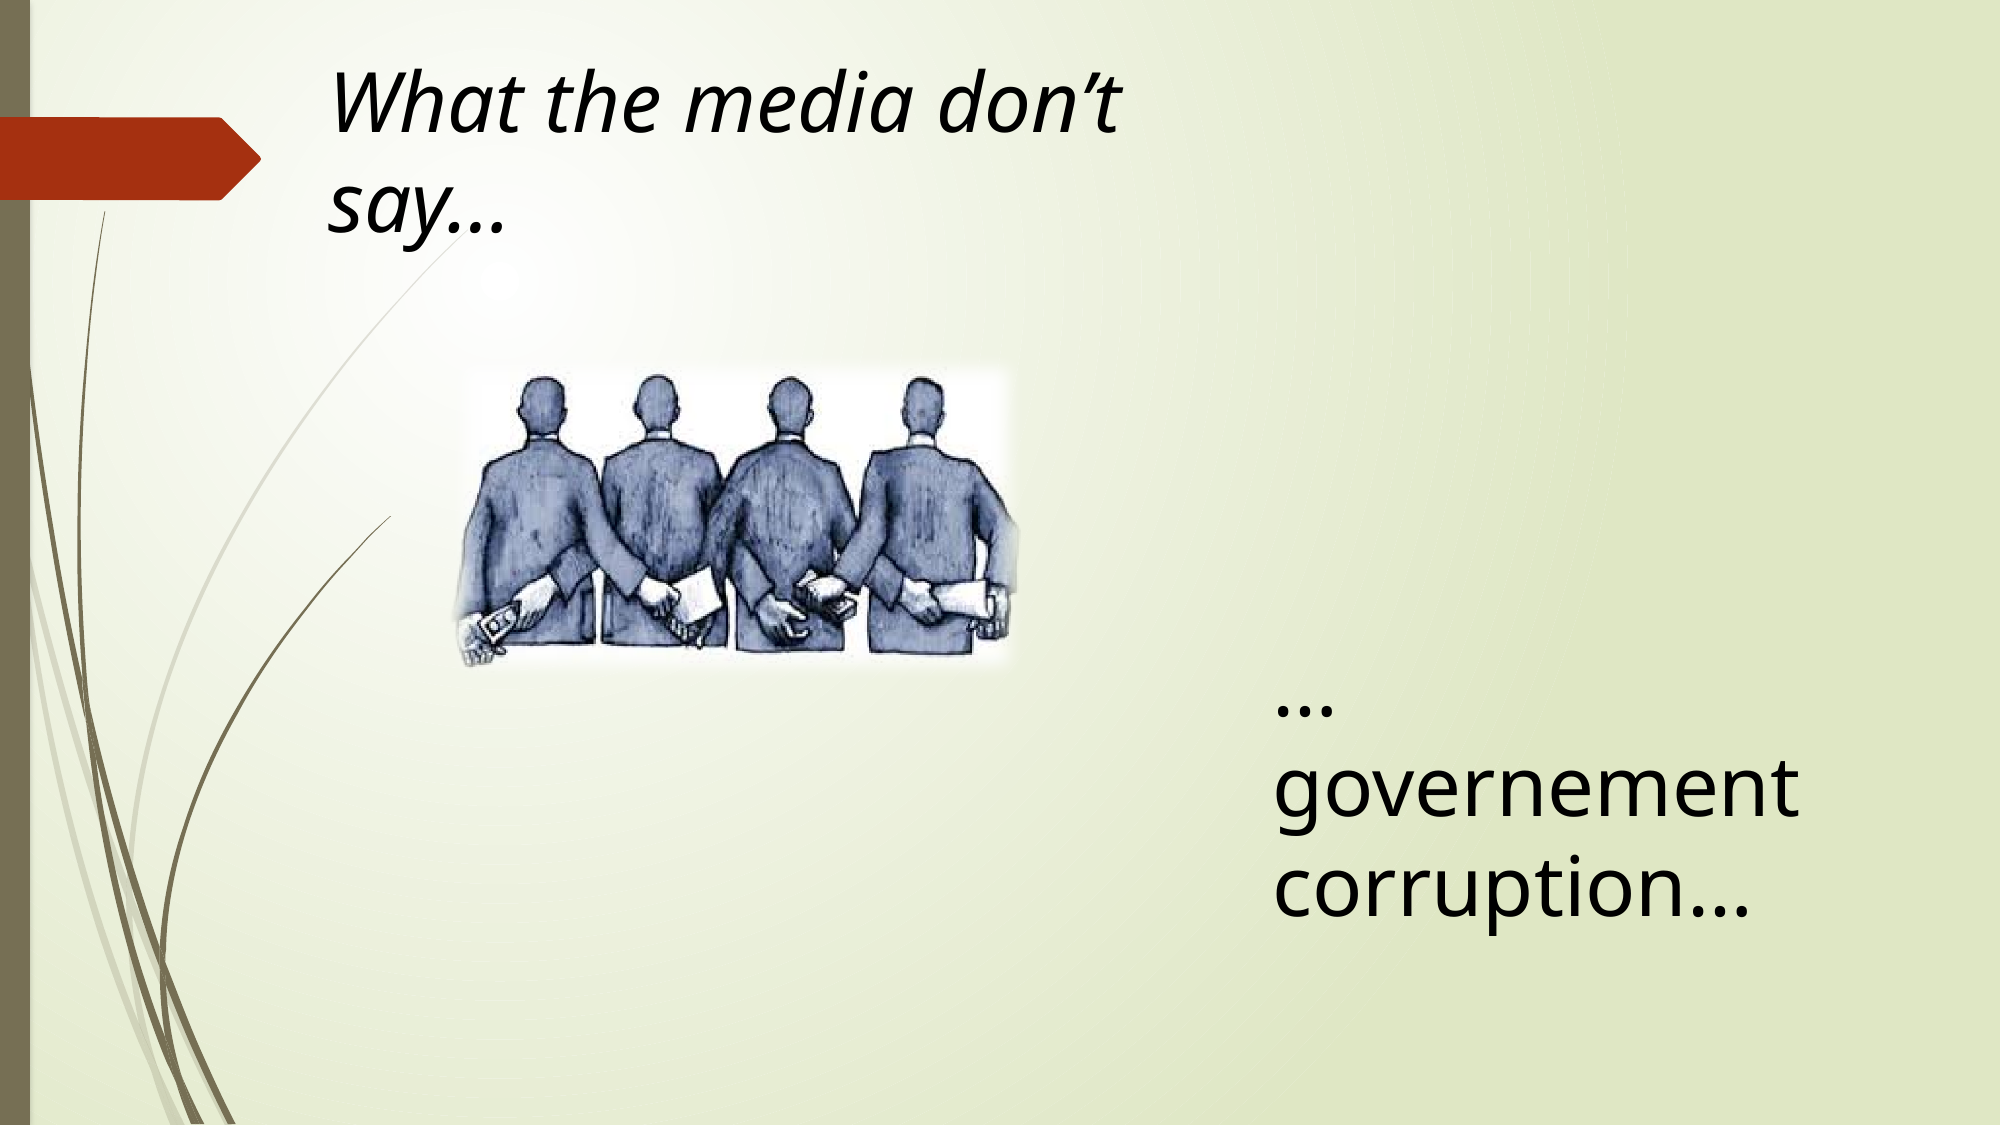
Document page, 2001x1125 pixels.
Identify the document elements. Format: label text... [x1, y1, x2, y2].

picture [446, 350, 1026, 683]
text_box … governement corruption… [1257, 625, 1902, 941]
text_box What the media don’t say… [313, 41, 1258, 257]
